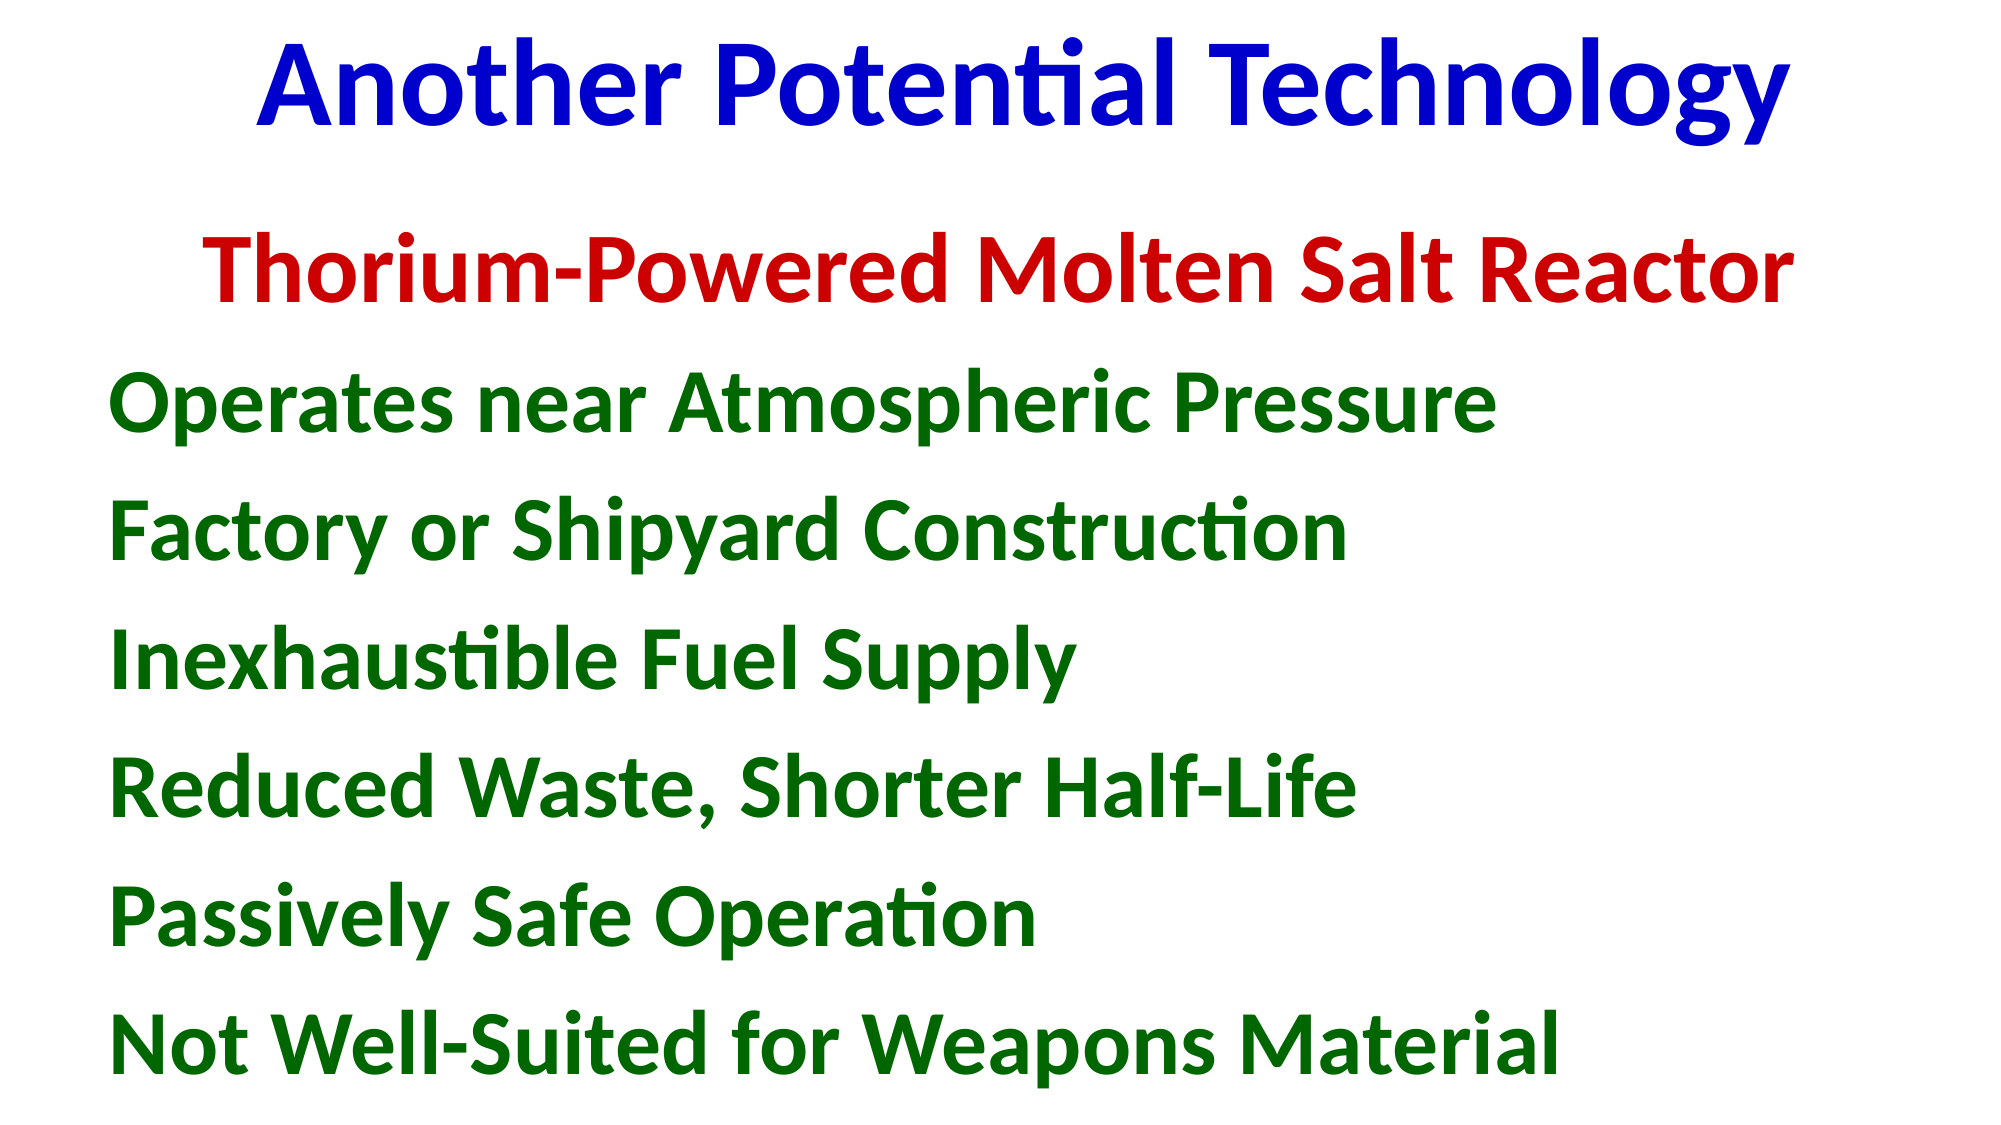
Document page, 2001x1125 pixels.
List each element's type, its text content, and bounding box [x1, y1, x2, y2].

list Thorium-Powered Molten Salt Reactor Operates near Atmospheric Pressure Factory or Shipyard Construction Inexhaustible Fuel Supply Reduced Waste, Shorter Half-Life Passively Safe Operation Not Well-Suited for Weapons Material [37, 149, 1963, 1125]
title Another Potential Technology [99, 0, 1950, 149]
